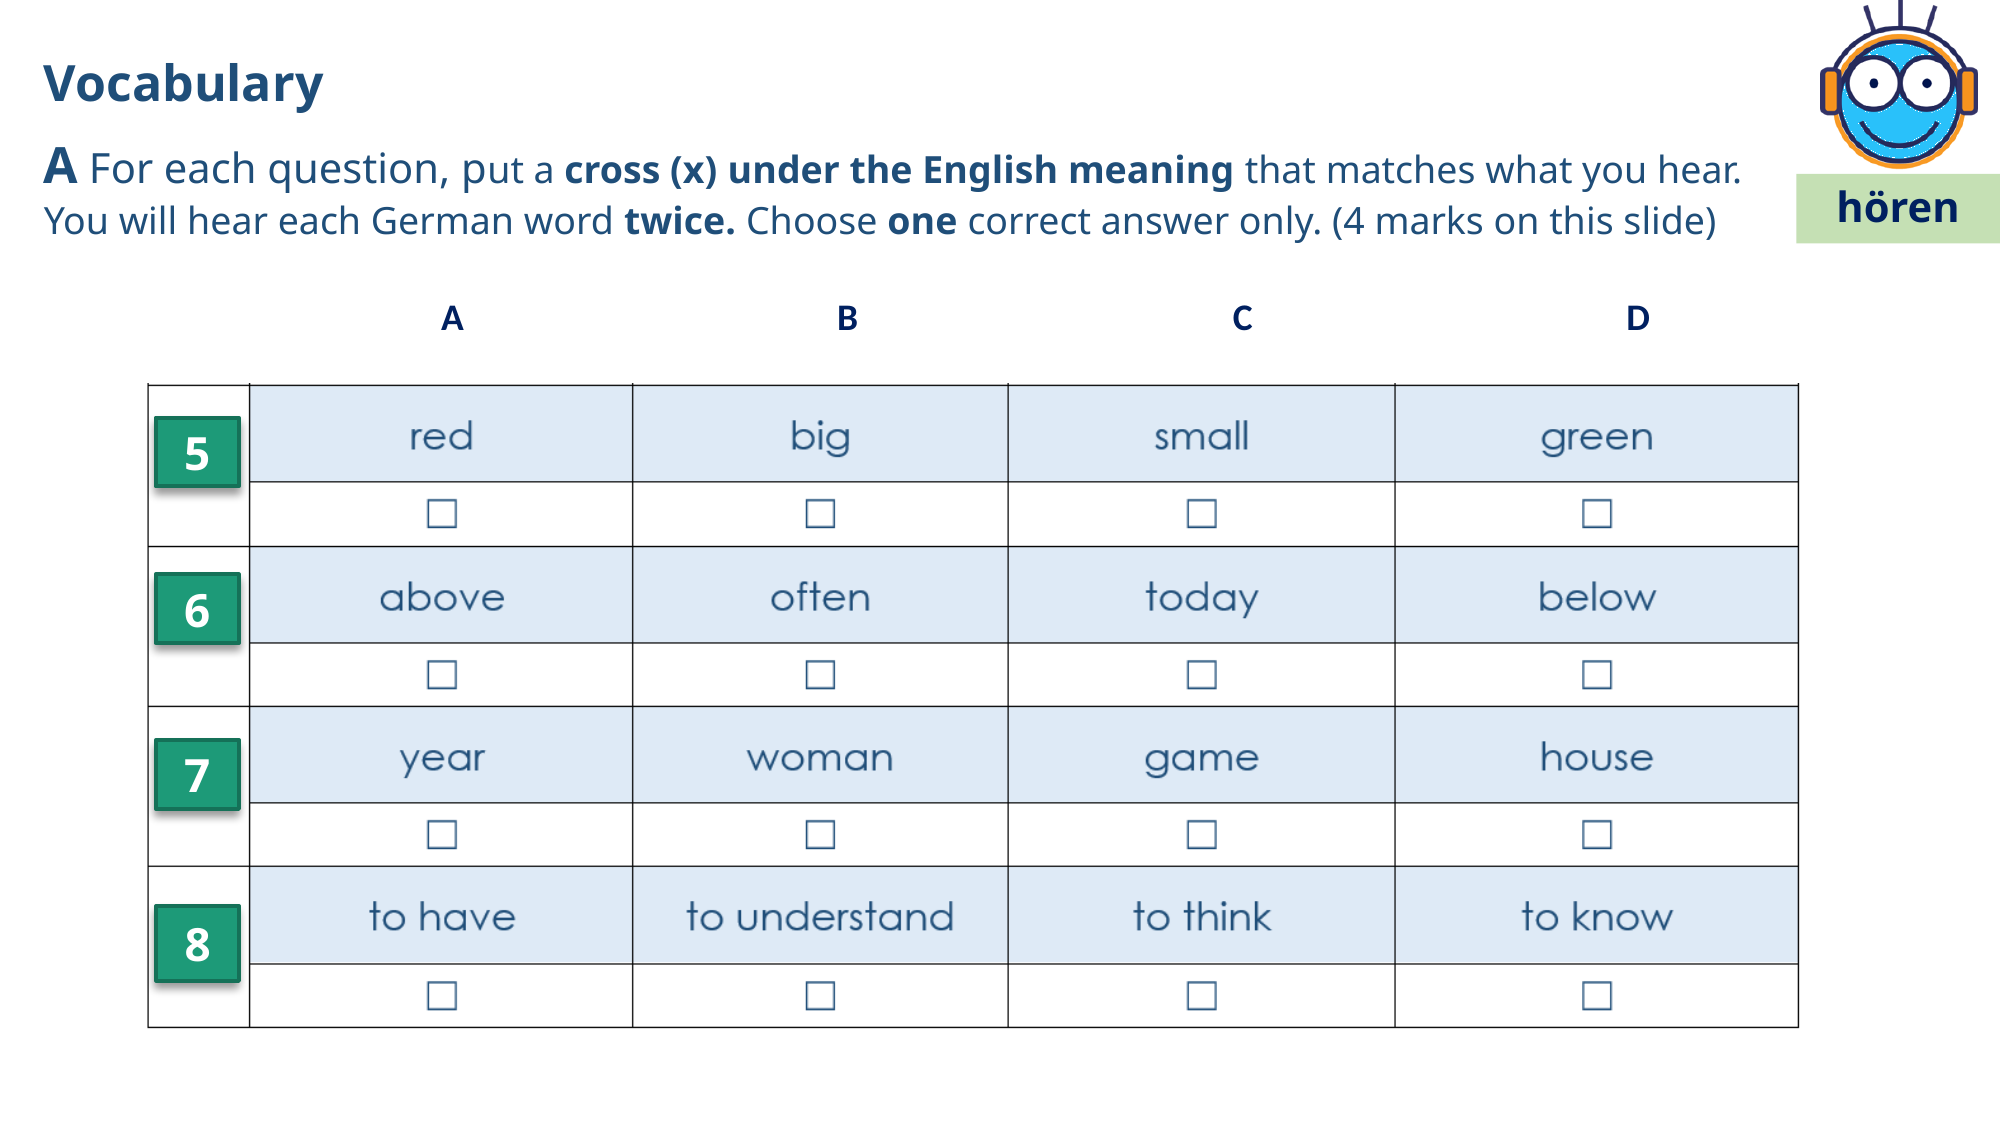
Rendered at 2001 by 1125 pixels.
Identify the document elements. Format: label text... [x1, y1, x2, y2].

text_box hören [1820, 173, 2000, 244]
table_header B [650, 294, 1045, 355]
table_header C [1045, 294, 1440, 355]
table_header A [255, 294, 650, 355]
text_box A For each question, put a cross (x) under the English meaning that matches what you hear. You will hear each German word twice. Choose one correct answer only. (4 marks on this slide) [29, 121, 1820, 249]
text_box Vocabulary [29, 39, 1819, 119]
picture [1819, 0, 1978, 185]
table_header D [1440, 294, 1836, 355]
picture [140, 383, 1803, 1032]
